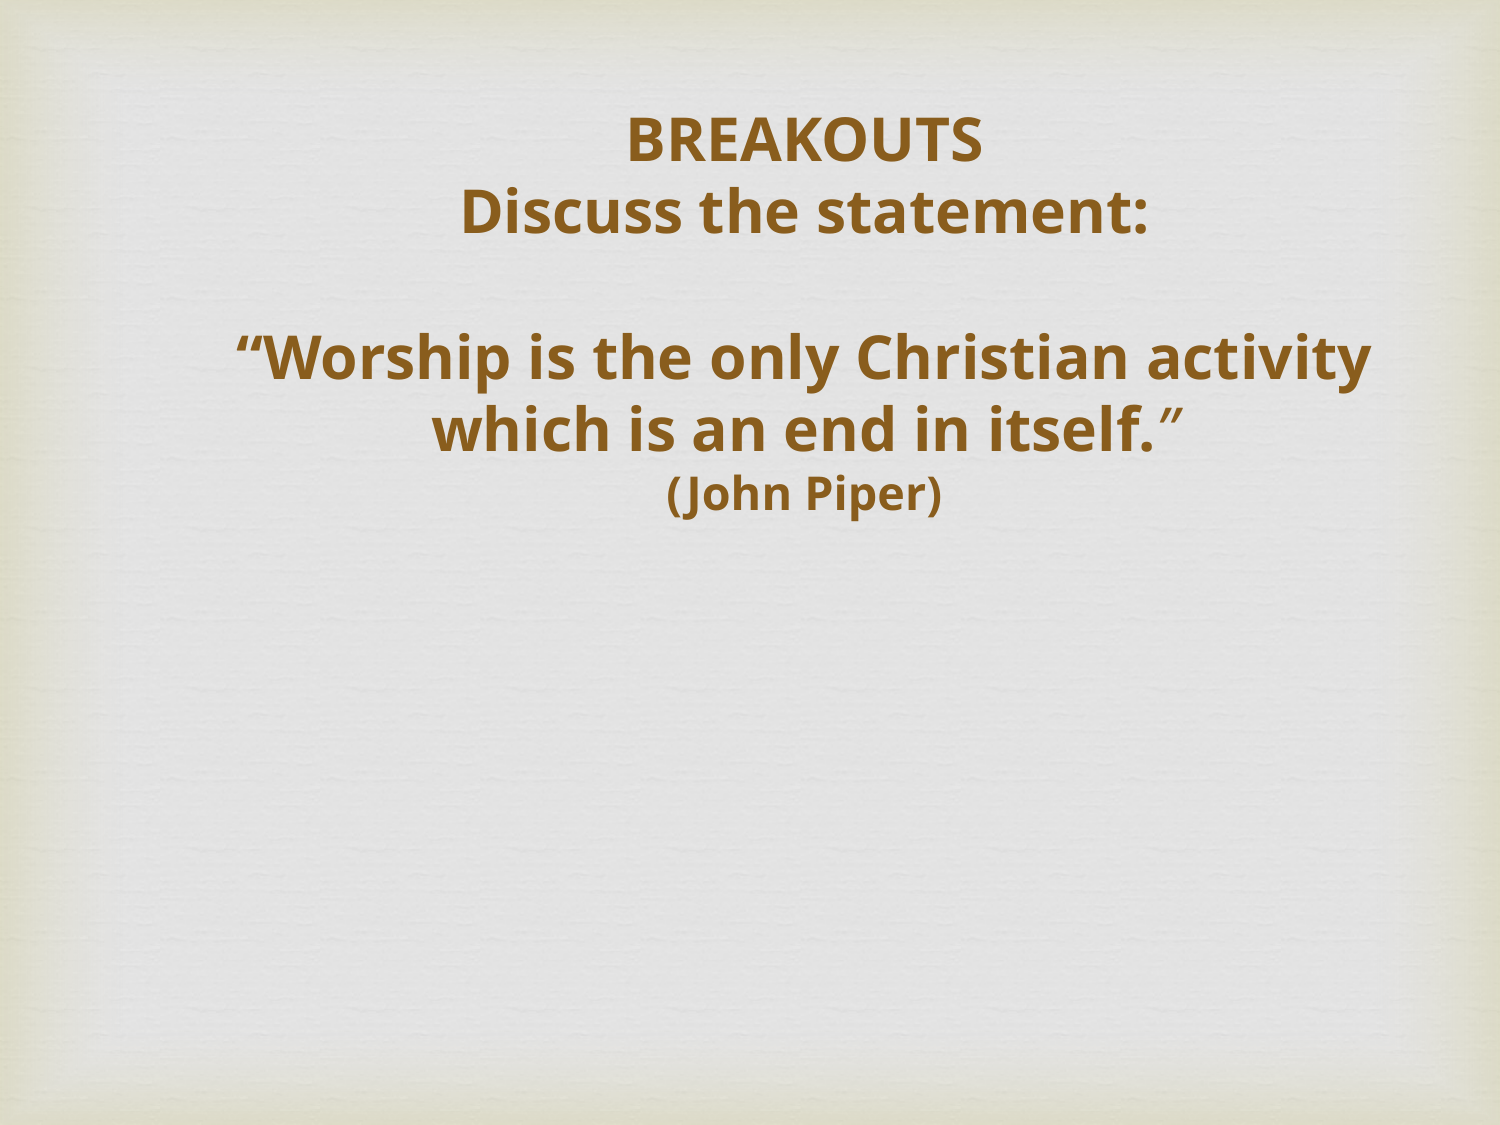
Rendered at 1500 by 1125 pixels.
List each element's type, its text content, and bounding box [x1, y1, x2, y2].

picture [0, 0, 1500, 1125]
title BREAKOUTS Discuss the statement: “Worship is the only Christian activity which is an end in itself.” (John Piper) [202, 64, 1407, 557]
